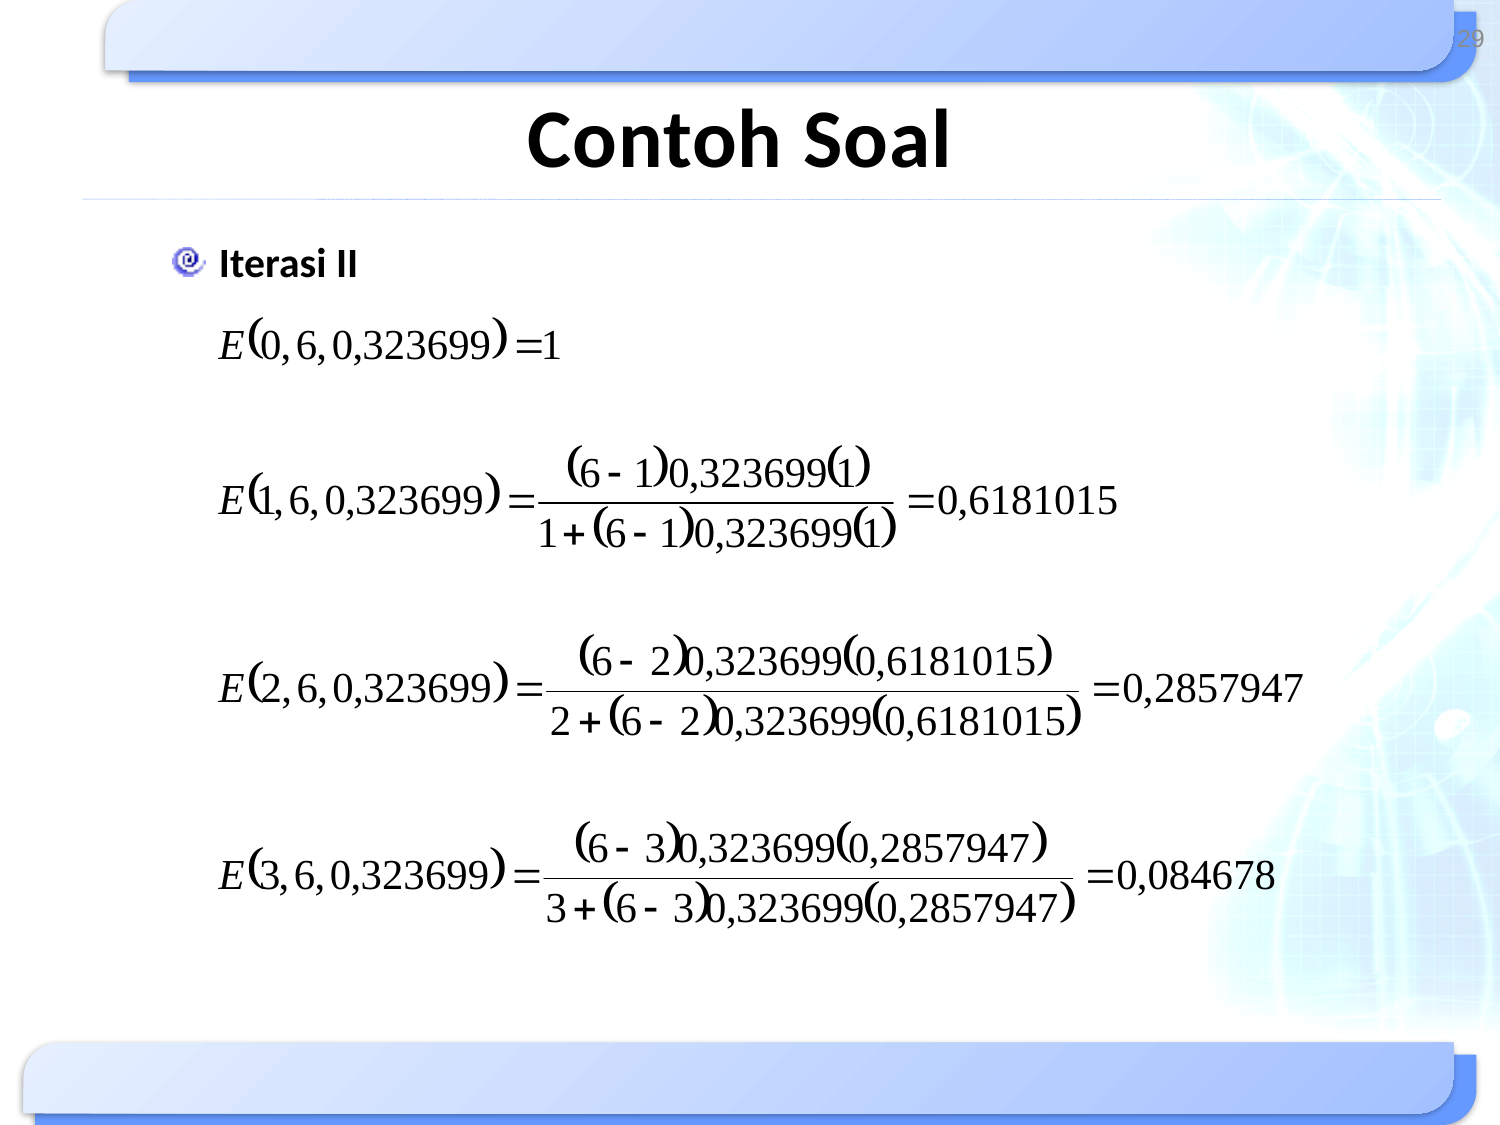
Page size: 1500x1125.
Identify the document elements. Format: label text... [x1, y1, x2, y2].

picture [172, 247, 206, 277]
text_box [210, 316, 1313, 942]
slide_number 29 [1412, 0, 1500, 75]
title Contoh Soal [75, 70, 1425, 198]
list Iterasi II [81, 234, 1430, 978]
